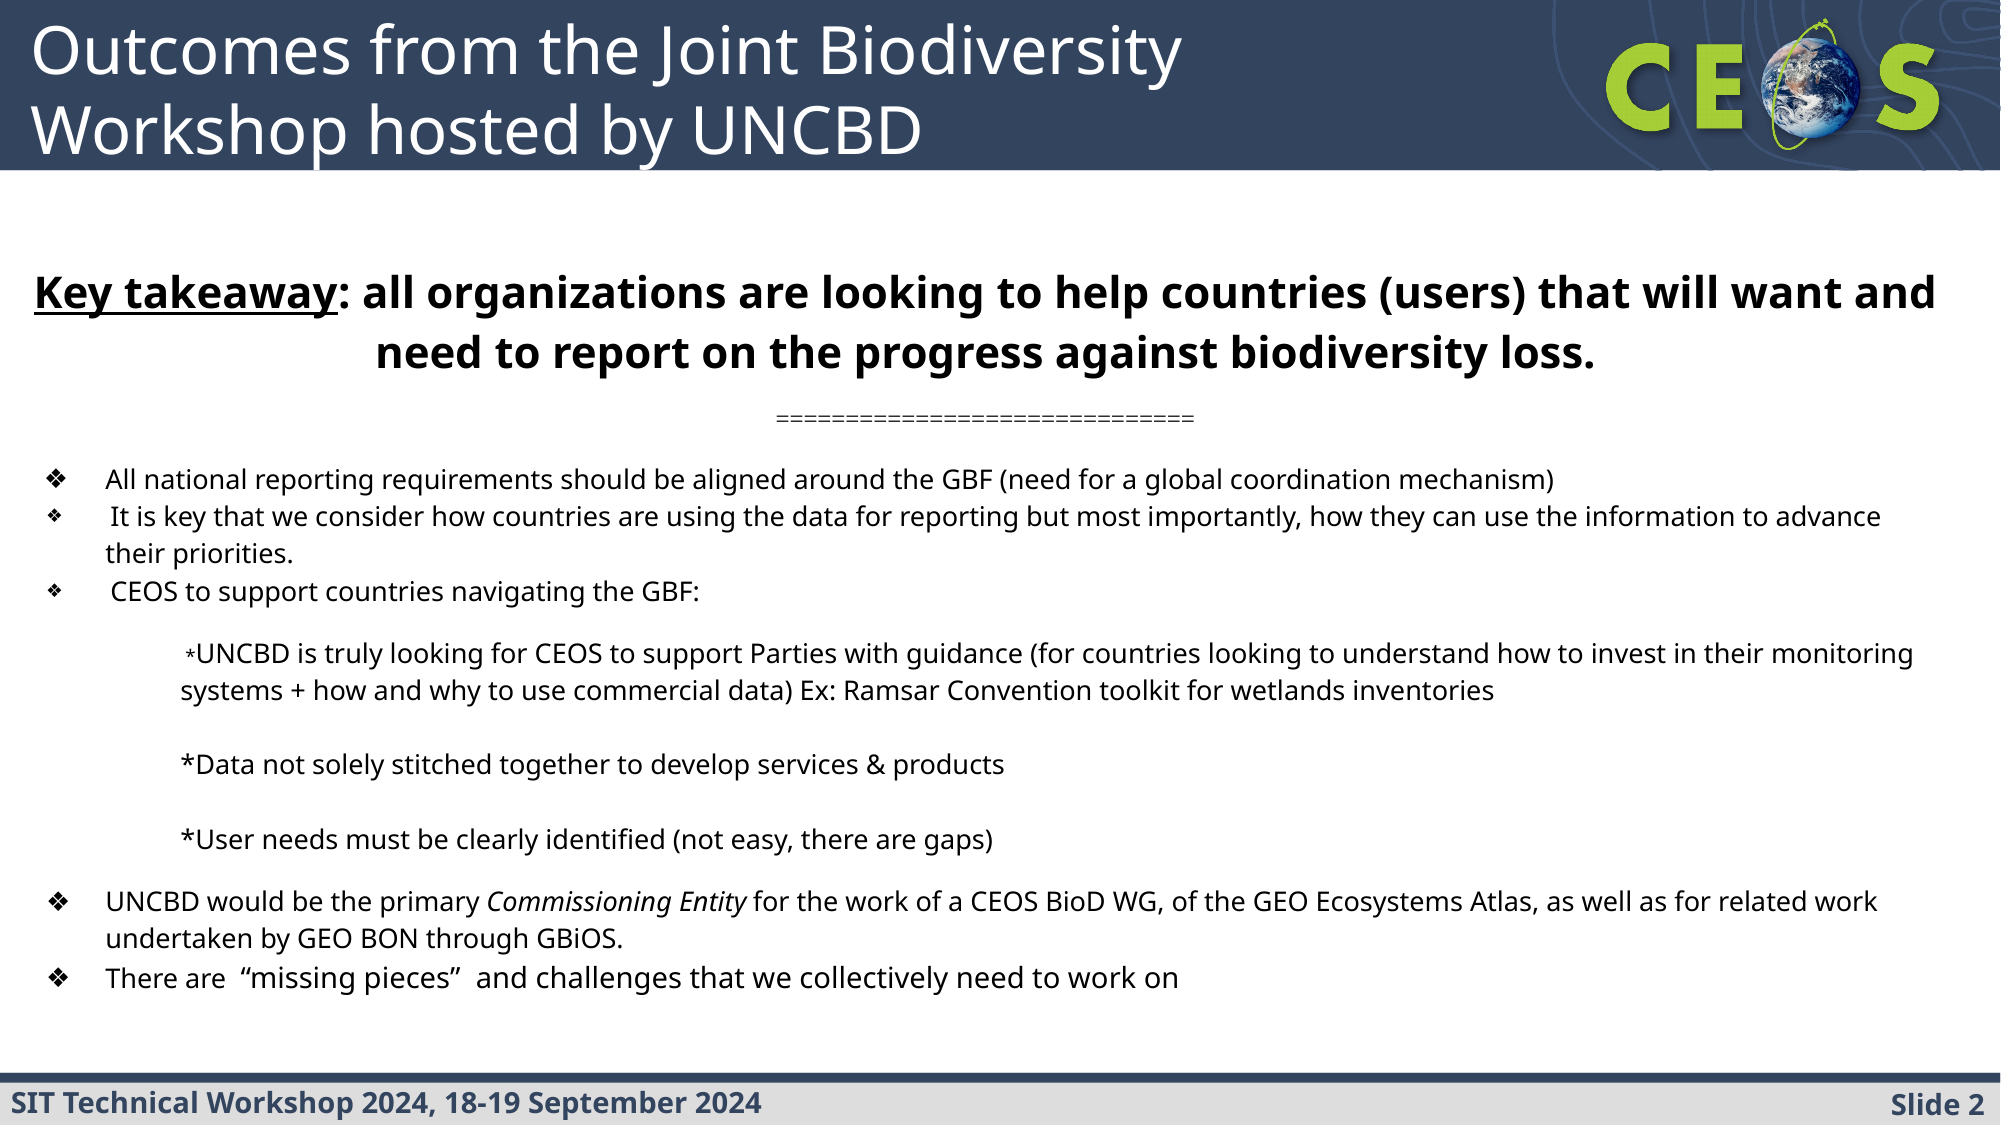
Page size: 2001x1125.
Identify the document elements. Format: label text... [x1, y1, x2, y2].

picture [1606, 18, 1939, 150]
text_box Outcomes from the Joint Biodiversity Workshop hosted by UNCBD [15, 0, 1306, 175]
text_box Key takeaway: all organizations are looking to help countries (users) that will want and need to report on the progress against biodiversity loss. ============================== All national reporting requirements should be aligned around the GBF (need for a global coordination mechanism) It is key that we consider how countries are using the data for reporting but most importantly, how they can use the information to advance their priorities. CEOS to support countries navigating the GBF: *UNCBD is truly looking for CEOS to support Parties with guidance (for countries looking to understand how to invest in their monitoring systems + how and why to use commercial data) Ex: Ramsar Convention toolkit for wetlands inventories *Data not solely stitched together to develop services & products *User needs must be clearly identified (not easy, there are gaps) UNCBD would be the primary Commissioning Entity for the work of a CEOS BioD WG, of the GEO Ecosystems Atlas, as well as for related work undertaken by GEO BON through GBiOS. There are “missing pieces” and challenges that we collectively need to work on [15, 186, 1956, 1065]
